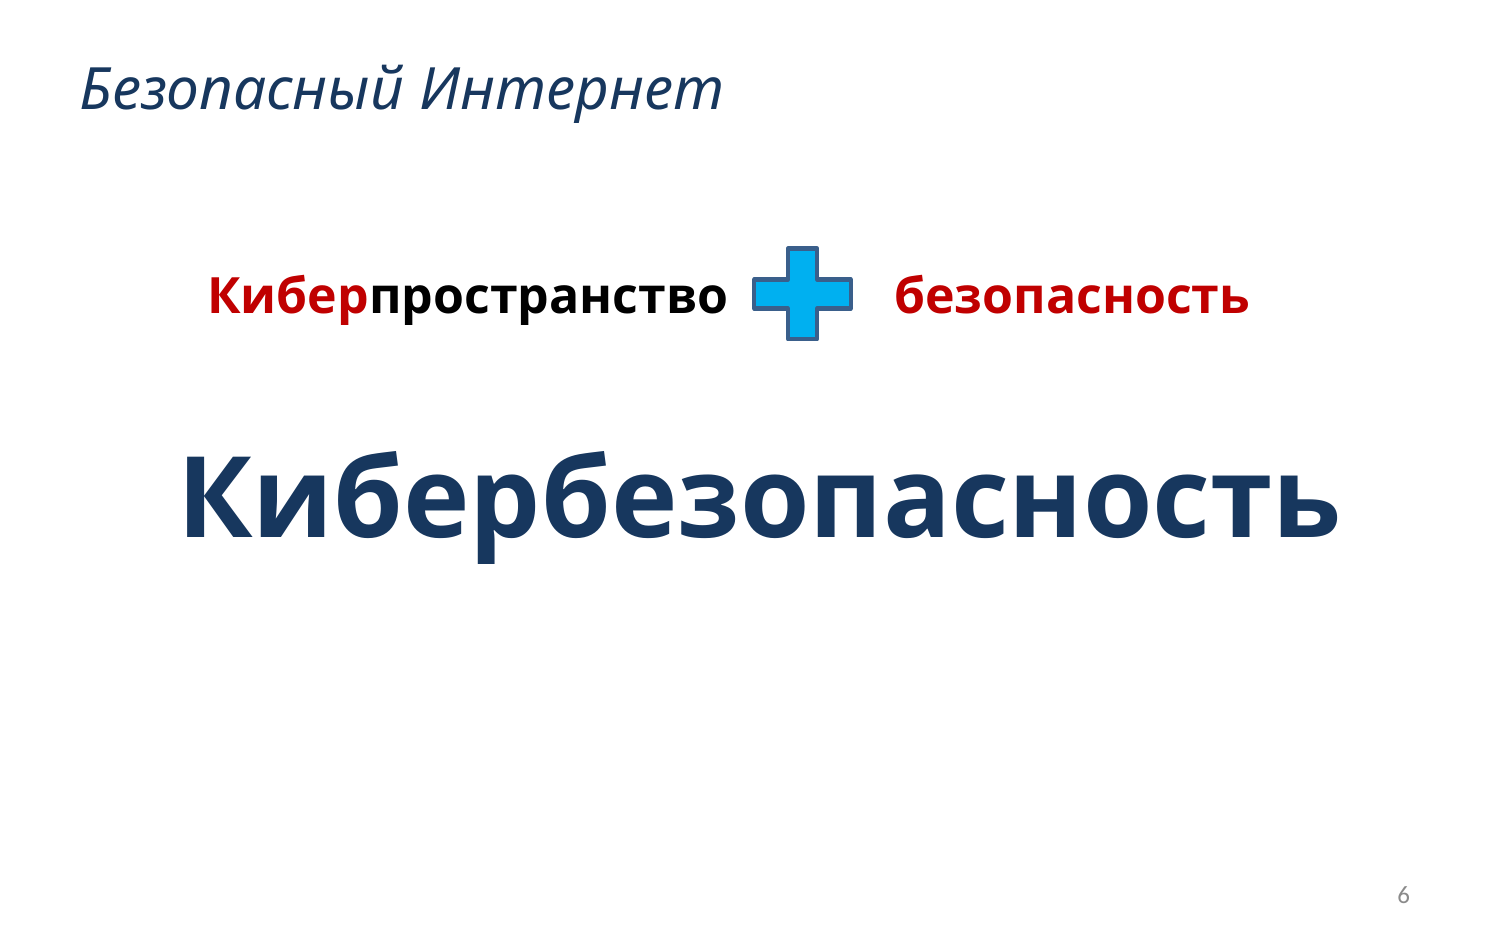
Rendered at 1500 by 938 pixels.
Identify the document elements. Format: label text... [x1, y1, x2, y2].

text_box Киберпространство [192, 256, 774, 331]
text_box Кибербезопасность [9, 390, 1500, 568]
text_box Безопасный Интернет [64, 43, 740, 129]
text_box безопасность [879, 256, 1286, 331]
slide_number 6 [1074, 868, 1425, 919]
text_box [752, 246, 853, 341]
